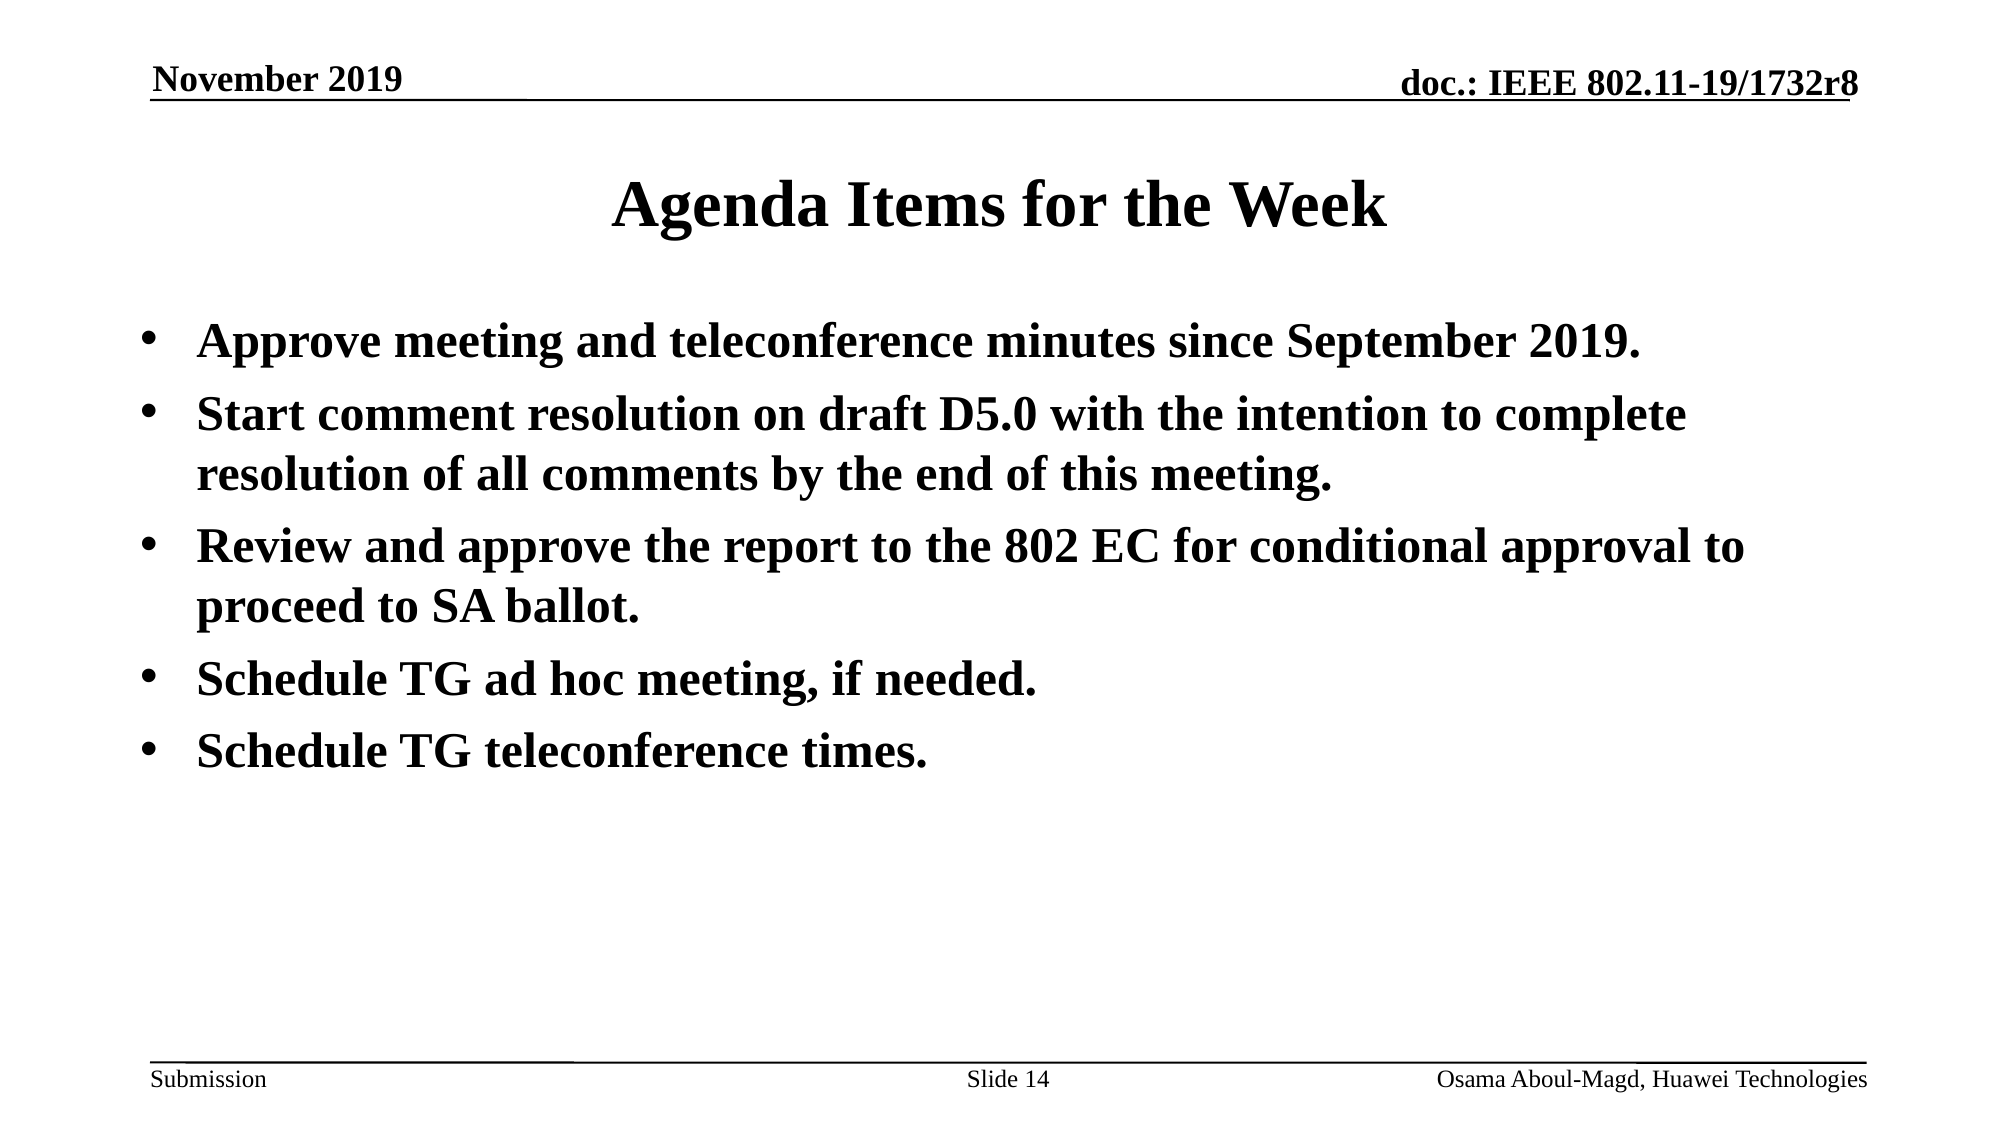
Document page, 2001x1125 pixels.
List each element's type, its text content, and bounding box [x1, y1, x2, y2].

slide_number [152, 54, 563, 100]
slide_number Slide 14 [950, 1061, 1067, 1123]
list Approve meeting and teleconference minutes since September 2019. Start comment resolution on draft D5.0 with the intention to complete resolution of all comments by the end of this meeting. Review and approve the report to the 802 EC for conditional approval to proceed to SA ballot. Schedule TG ad hoc meeting, if needed. Schedule TG teleconference times. [124, 299, 1850, 976]
footer Osama Aboul-Magd, Huawei Technologies [1171, 1061, 1869, 1093]
title Agenda Items for the Week [149, 112, 1850, 288]
